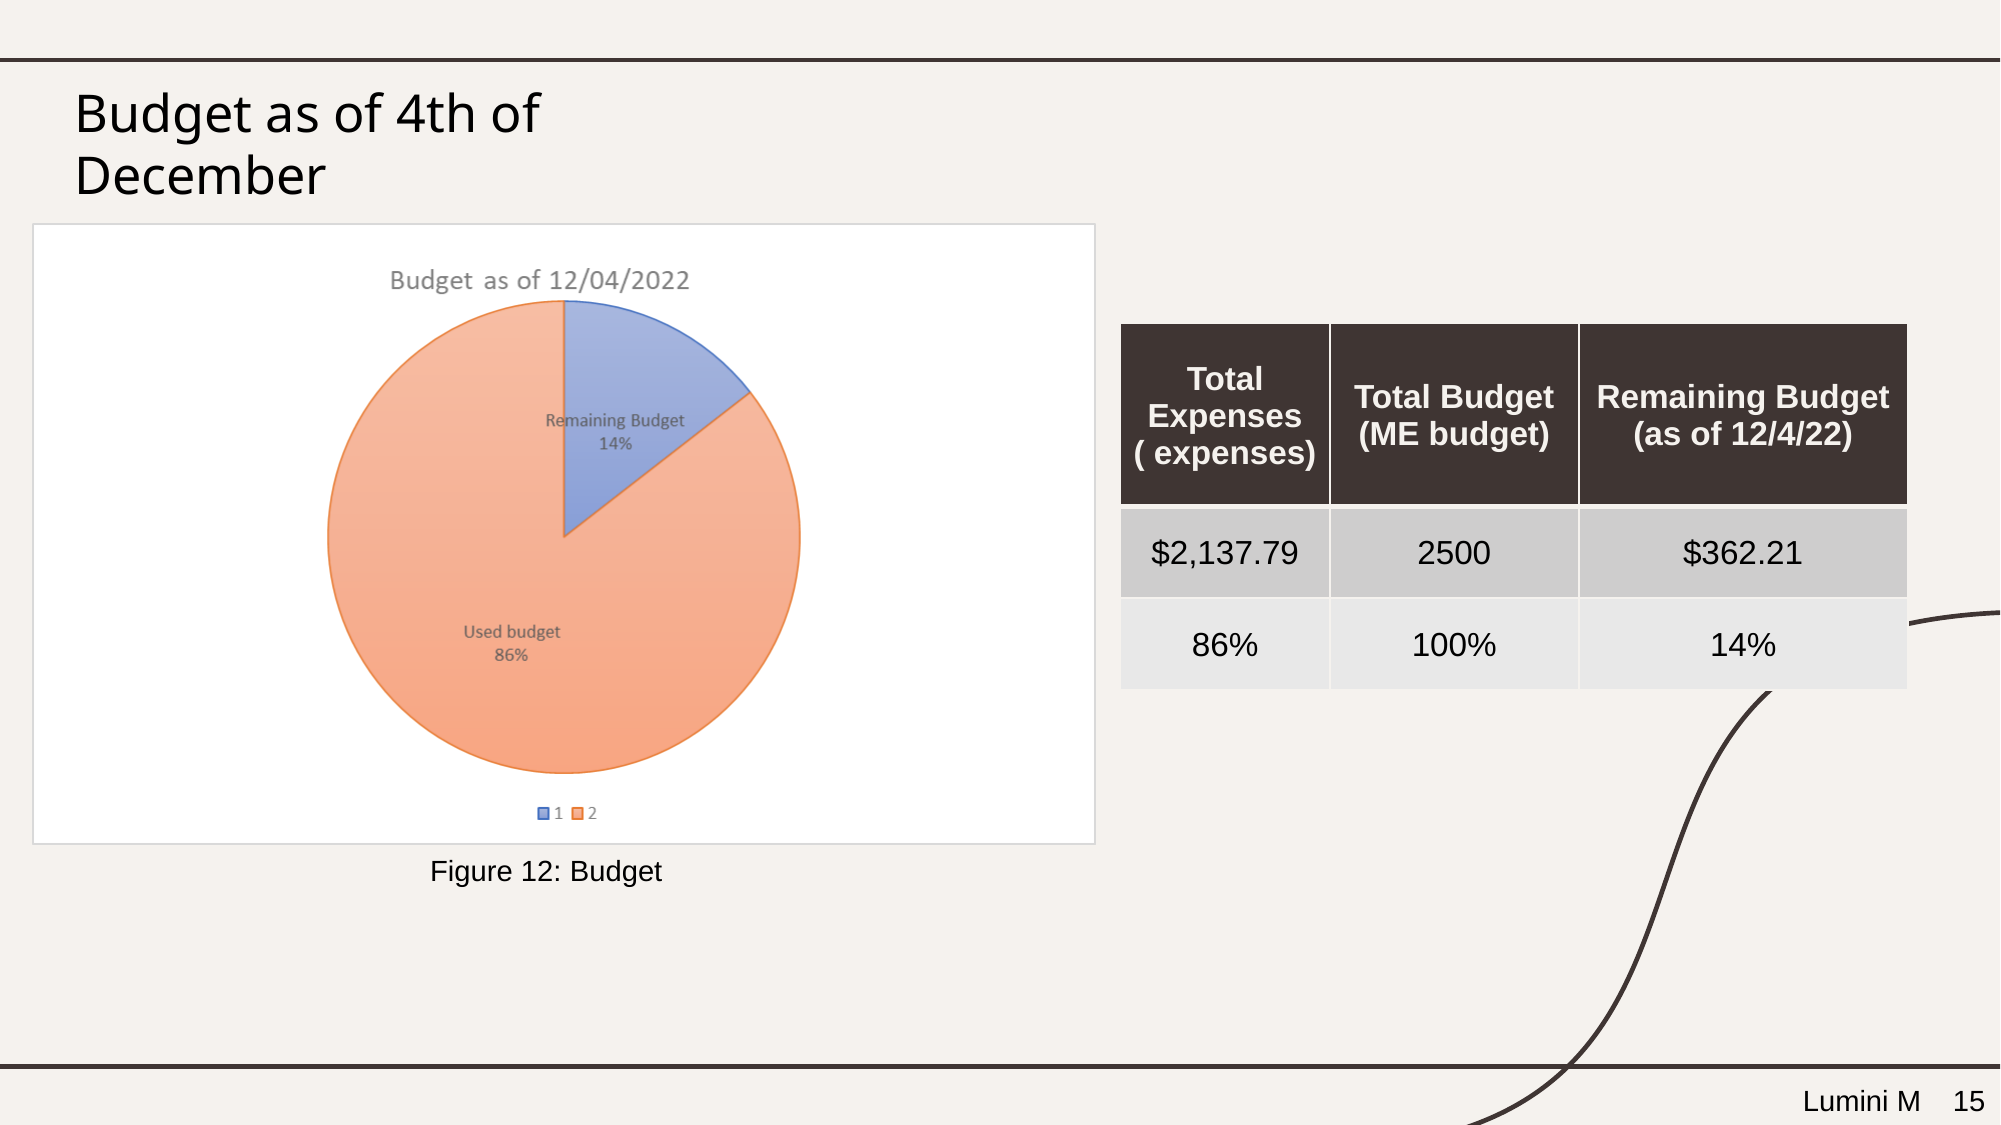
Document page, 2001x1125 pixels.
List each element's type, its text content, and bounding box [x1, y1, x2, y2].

table_header Total Expenses ( expenses) [1121, 324, 1329, 504]
table_cell 86% [1121, 599, 1329, 689]
table_cell 100% [1331, 599, 1578, 689]
table_cell $2,137.79 [1121, 509, 1329, 597]
table_cell 14% [1580, 599, 1907, 689]
picture [32, 223, 1096, 846]
text_box Lumini M 15 [1735, 1074, 2000, 1125]
title Budget as of 4th of December [59, 65, 812, 191]
table_cell 2500 [1331, 509, 1578, 597]
text_box Figure 12: Budget [415, 853, 923, 895]
table_cell $362.21 [1580, 509, 1907, 597]
table_header Total Budget (ME budget) [1331, 324, 1578, 504]
table_header Remaining Budget (as of 12/4/22) [1580, 324, 1907, 504]
